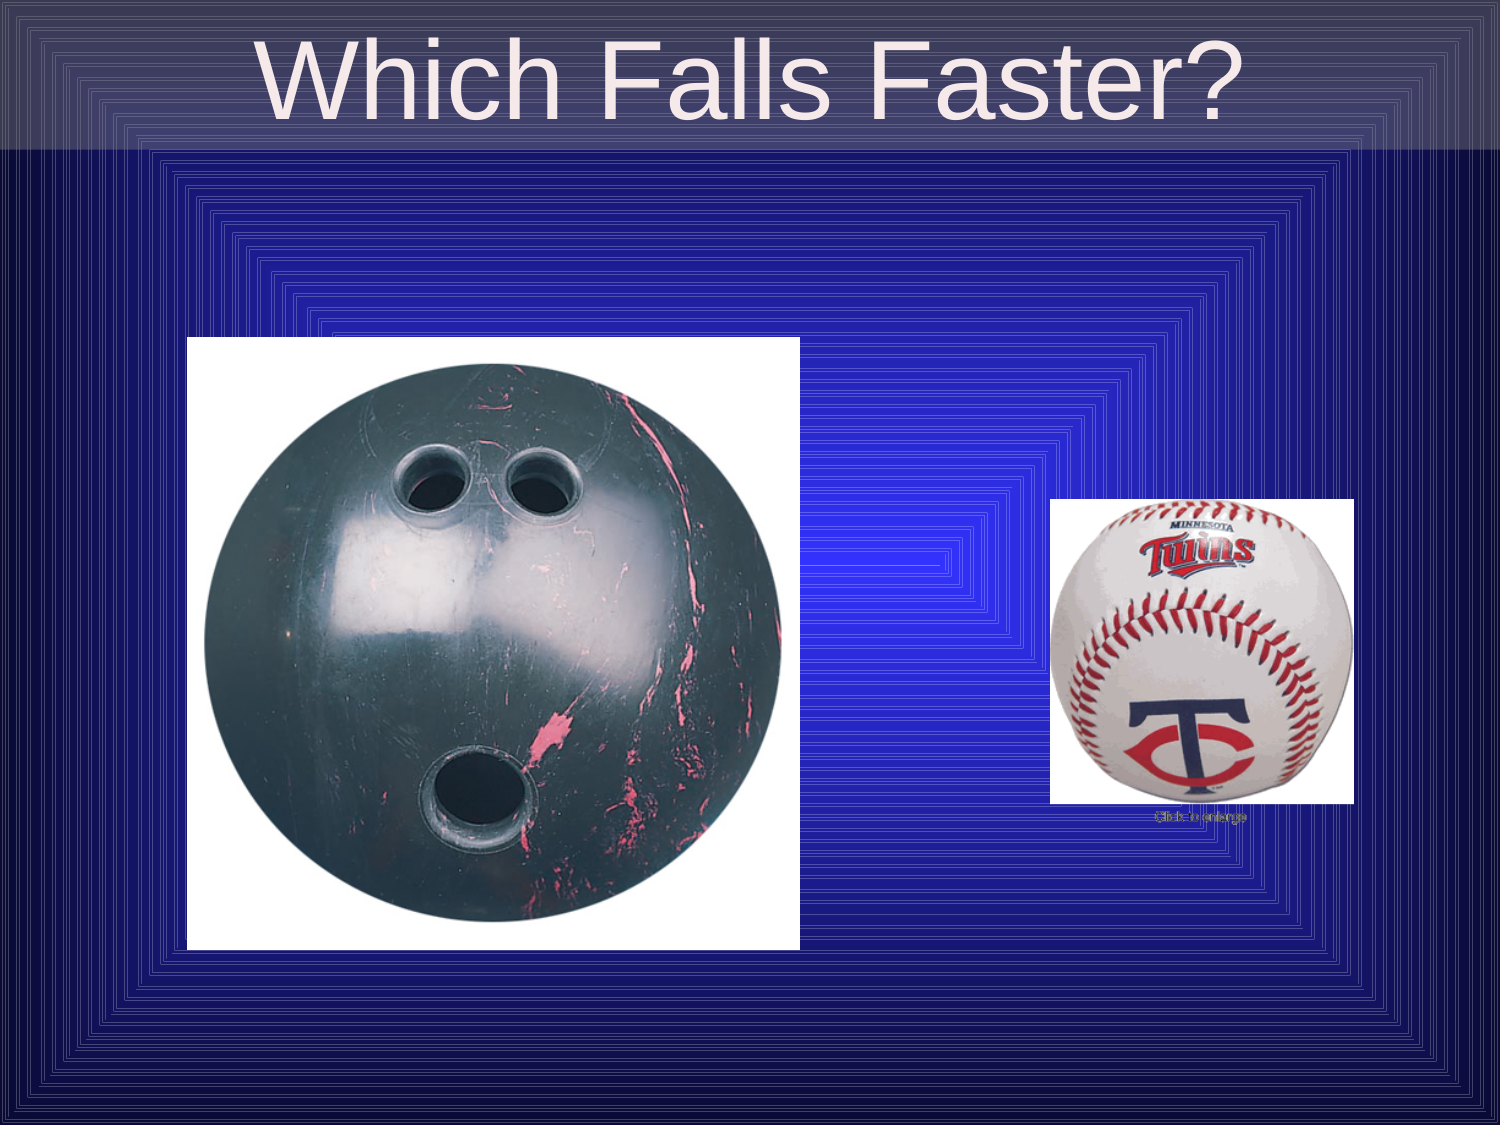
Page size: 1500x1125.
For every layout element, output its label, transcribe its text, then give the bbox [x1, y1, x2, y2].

picture [1049, 499, 1354, 826]
text_box Which Falls Faster? [0, 0, 1500, 150]
picture [187, 337, 801, 951]
